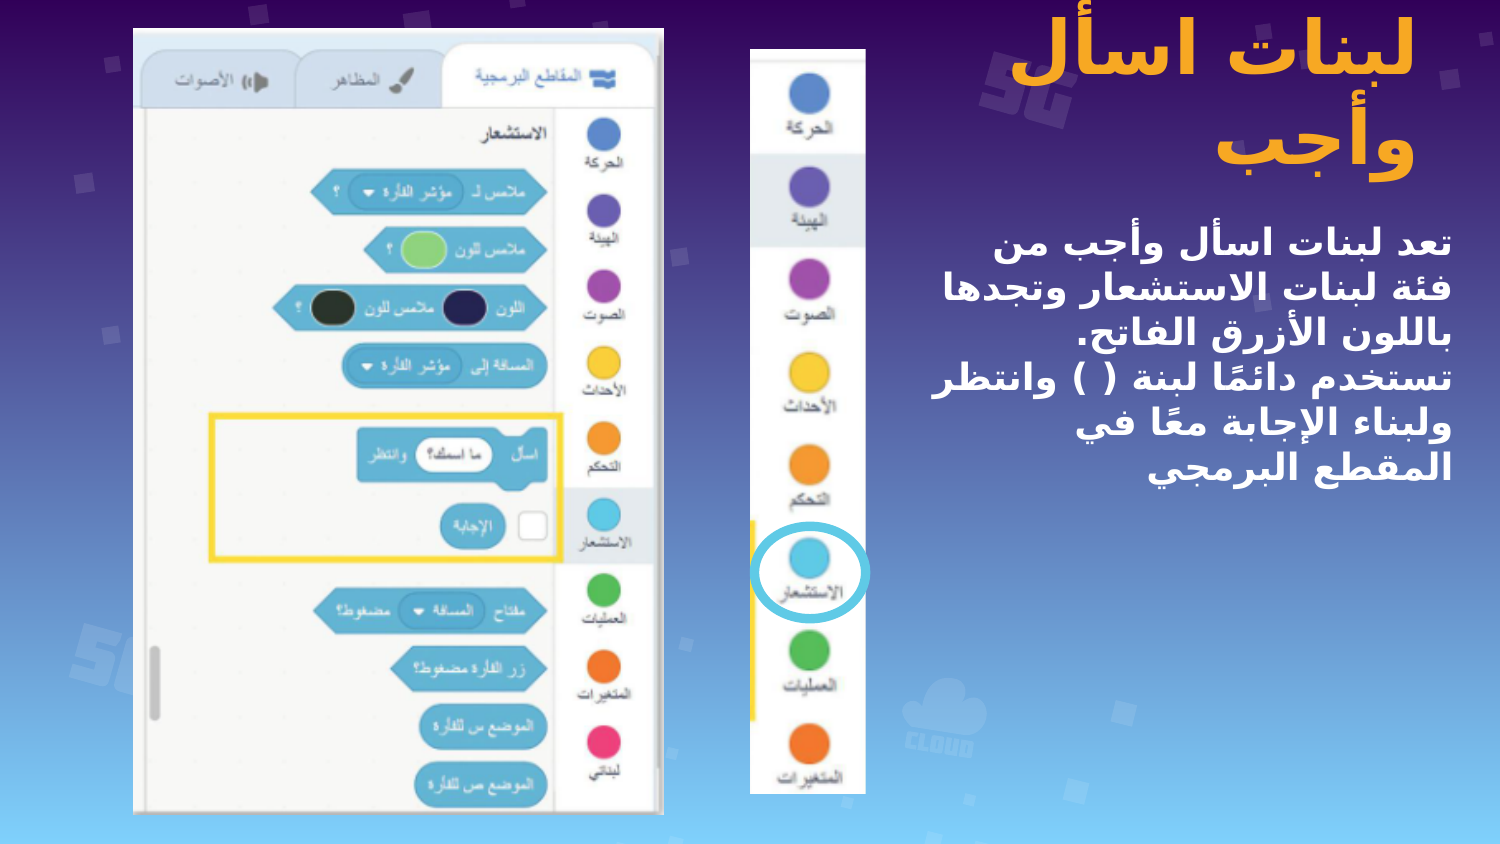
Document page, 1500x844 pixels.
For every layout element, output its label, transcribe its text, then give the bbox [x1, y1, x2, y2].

text_box تعد لبنات اسأل وأجب من فئة لبنات الاستشعار وتجدها باللون الأزرق الفاتح. تستخدم دائمًا لبنة ( ) وانتظر ولبناء الإجابة معًا في المقطع البرمجي [923, 179, 1454, 527]
text_box لبنات اسأل وأجب [854, 18, 1419, 161]
picture [749, 49, 866, 795]
picture [133, 28, 664, 815]
